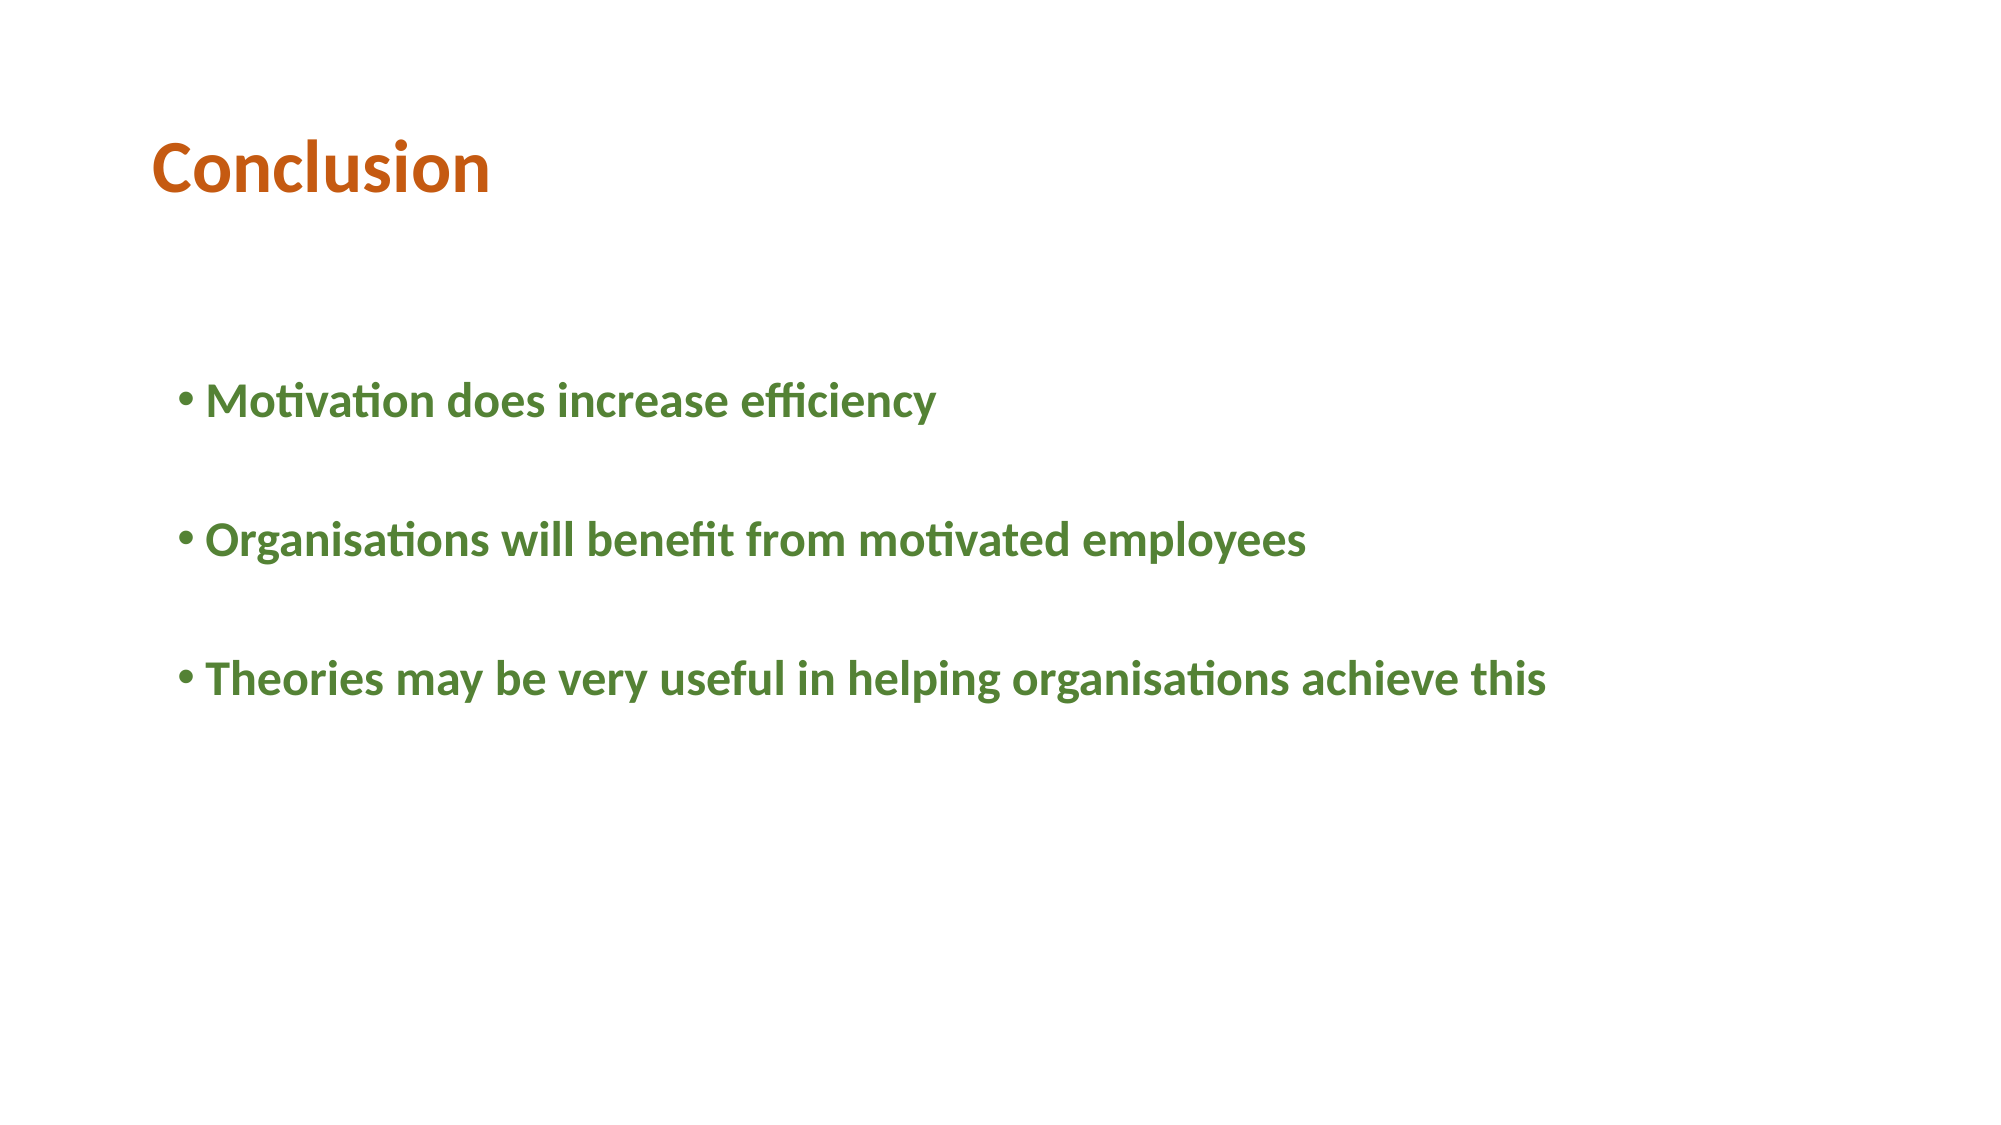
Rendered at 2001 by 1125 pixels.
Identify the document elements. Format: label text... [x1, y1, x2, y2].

title Conclusion [137, 59, 1863, 278]
list Motivation does increase efficiency Organisations will benefit from motivated employees Theories may be very useful in helping organisations achieve this [162, 290, 1946, 832]
